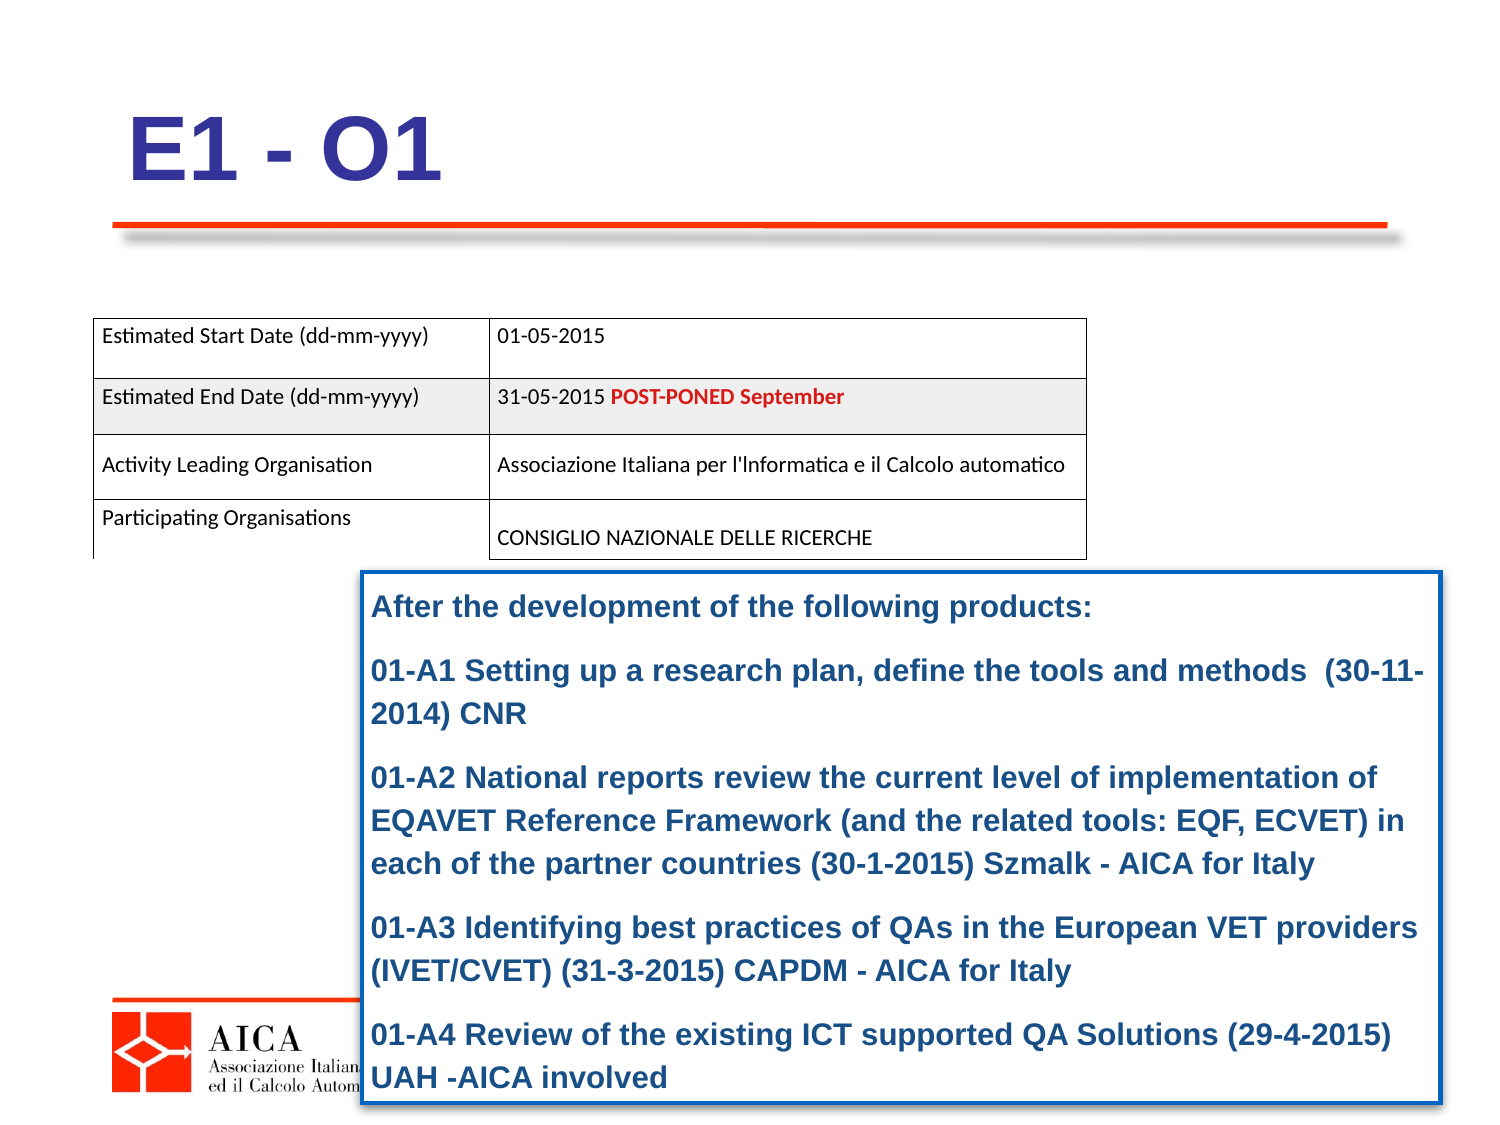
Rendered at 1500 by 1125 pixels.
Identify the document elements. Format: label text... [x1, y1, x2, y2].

table_cell Activity Leading Organisation [94, 435, 489, 499]
table_cell Estimated End Date (dd-mm-yyyy) [94, 379, 489, 434]
table_header Estimated Start Date (dd-mm-yyyy) [94, 319, 489, 378]
title E1 - O1 [111, 11, 1388, 276]
table_cell Associazione Italiana per l'lnformatica e il Calcolo automatico [490, 435, 1086, 499]
table_cell CONSIGLIO NAZIONALE DELLE RICERCHE [490, 500, 1086, 559]
table_header 01-05-2015 [490, 319, 1086, 378]
table_cell Participating Organisations [94, 500, 489, 559]
picture [112, 1012, 362, 1096]
text_box After the development of the following products: 01-A1 Setting up a research plan, define the tools and methods (30-11-2014) CNR 01-A2 National reports review the current level of implementation of EQAVET Reference Framework (and the related tools: EQF, ECVET) in each of the partner countries (30-1-2015) Szmalk - AICA for Italy 01-A3 Identifying best practices of QAs in the European VET providers (IVET/CVET) (31-3-2015) CAPDM - AICA for Italy 01-A4 Review of the existing ICT supported QA Solutions (29-4-2015) UAH -AICA involved [362, 572, 1441, 1103]
table_cell 31-05-2015 POST-PONED September [490, 379, 1086, 434]
